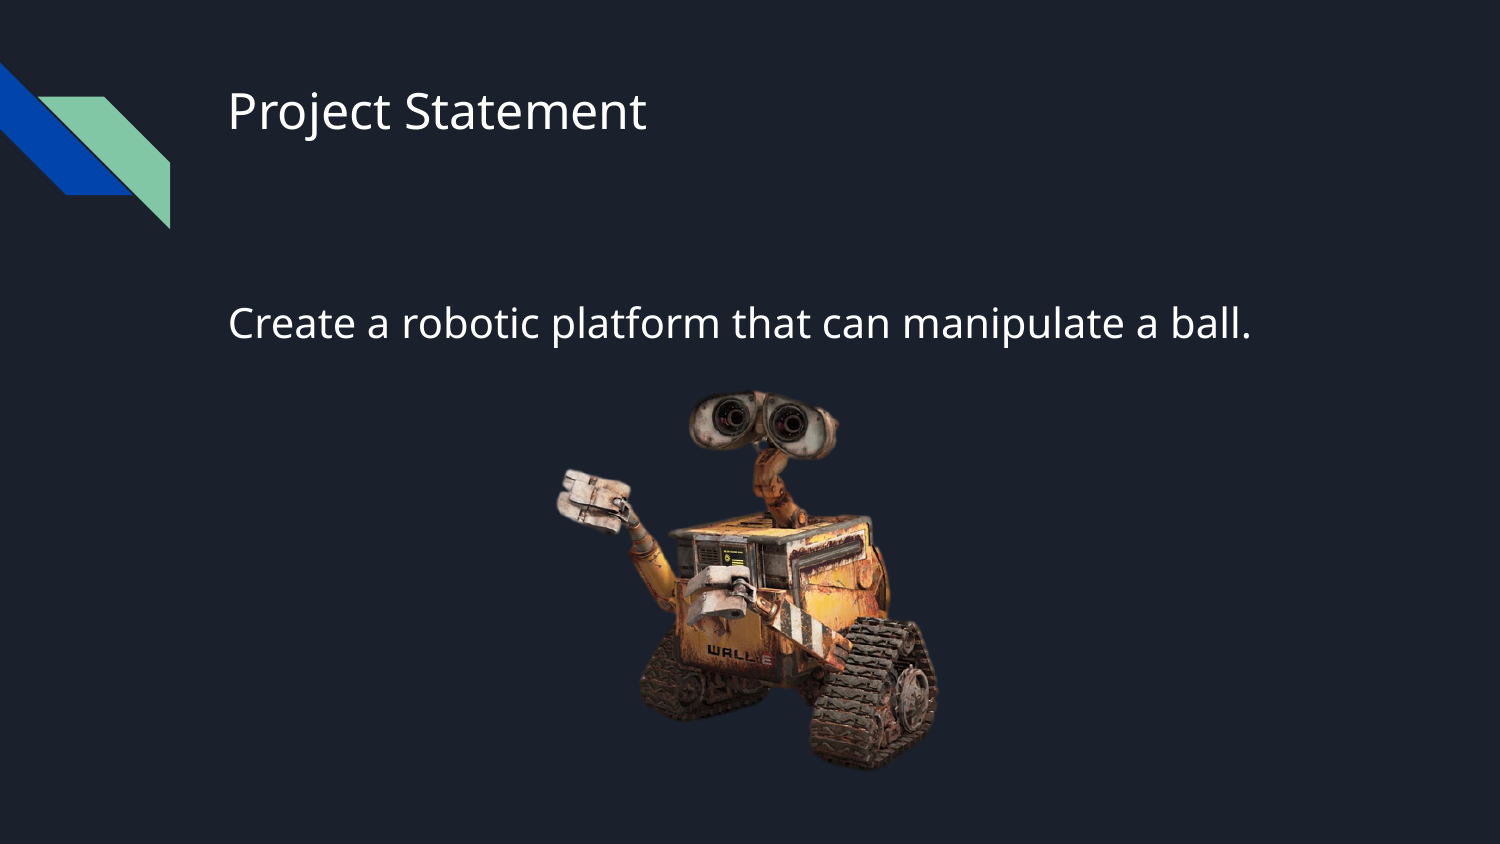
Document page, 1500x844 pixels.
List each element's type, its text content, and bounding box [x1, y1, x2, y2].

list Create a robotic platform that can manipulate a ball. [212, 257, 1368, 735]
picture [535, 369, 965, 792]
title Project Statement [212, 64, 1368, 215]
